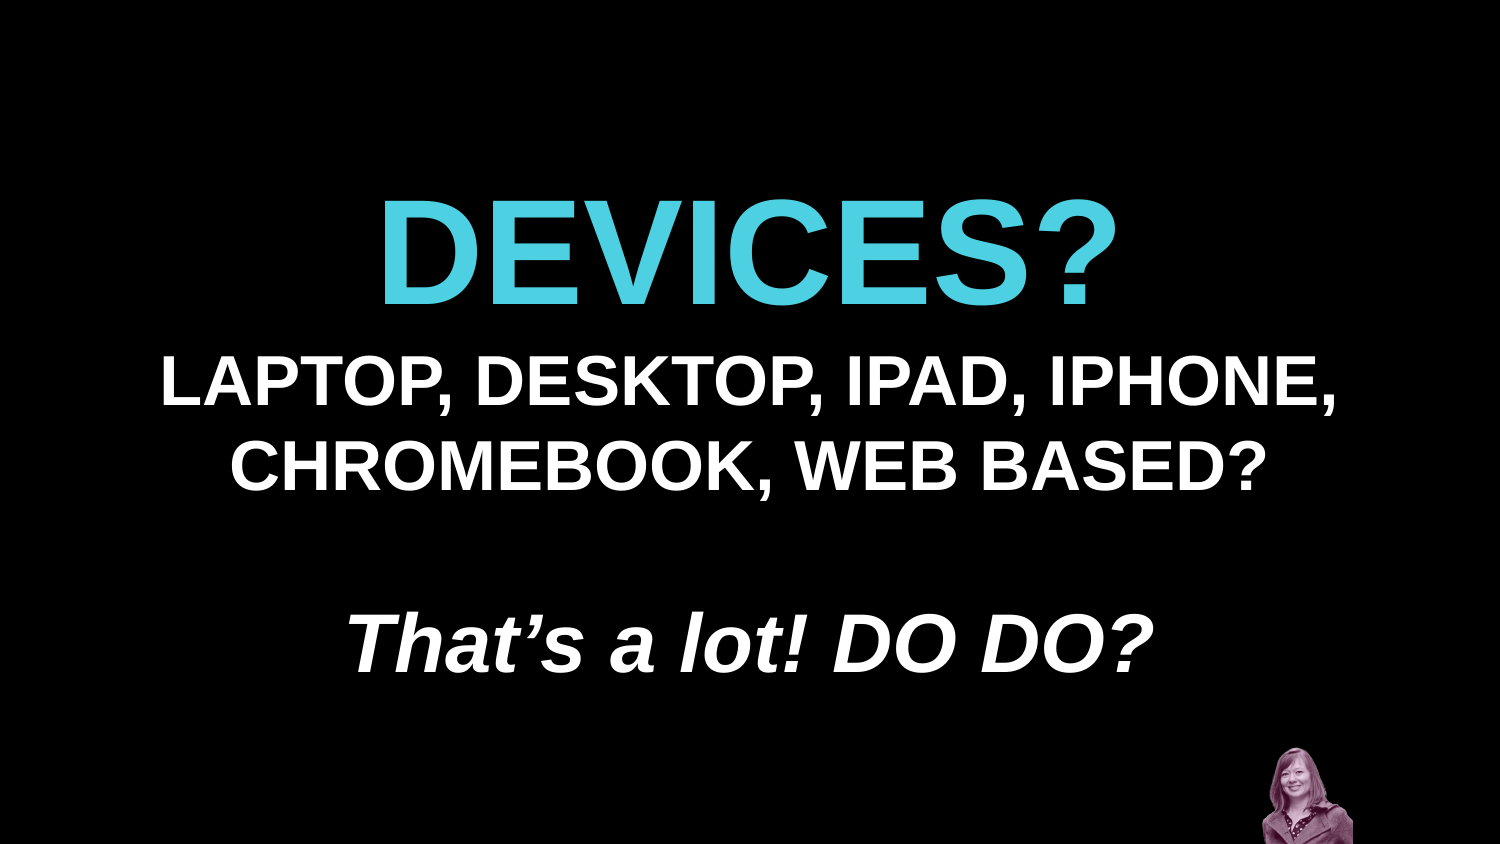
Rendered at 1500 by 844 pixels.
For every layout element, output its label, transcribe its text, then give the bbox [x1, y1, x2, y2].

picture [1256, 747, 1353, 844]
text_box DEVICES? LAPTOP, DESKTOP, IPAD, IPHONE, CHROMEBOOK, WEB BASED? That’s a lot! DO DO? [132, 69, 1368, 774]
